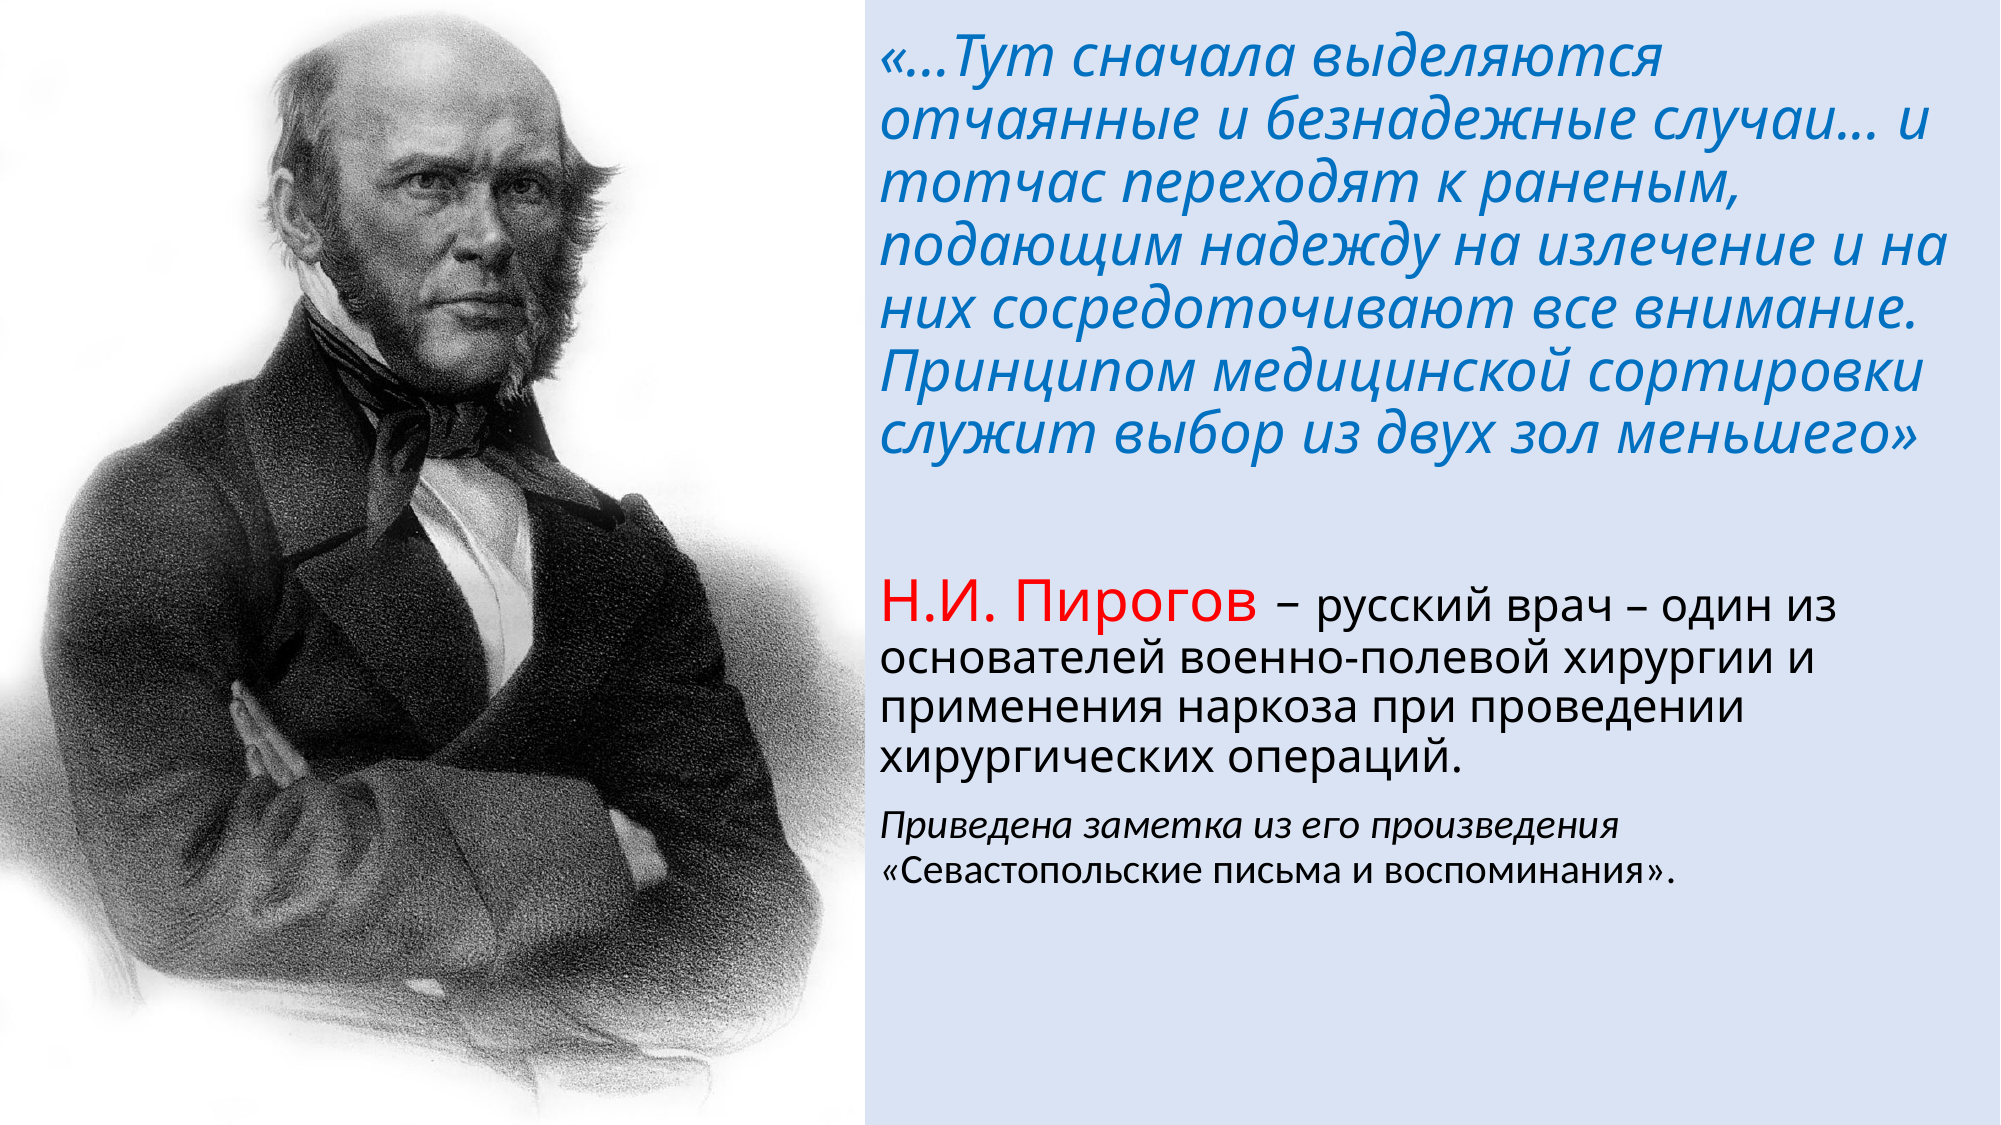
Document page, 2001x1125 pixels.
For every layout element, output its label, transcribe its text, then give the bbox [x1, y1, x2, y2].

list «…Тут сначала выделяются отчаянные и безнадежные случаи... и тотчас переходят к раненым, подающим надежду на излечение и на них сосредоточивают все внимание. Принципом медицинской сортировки служит выбор из двух зол меньшего» Н.И. Пирогов – русский врач – один из основателей военно-полевой хирургии и применения наркоза при проведении хирургических операций. Приведена заметка из его произведения «Севастопольские письма и воспоминания». [865, 19, 1966, 1125]
picture [0, 0, 865, 1125]
